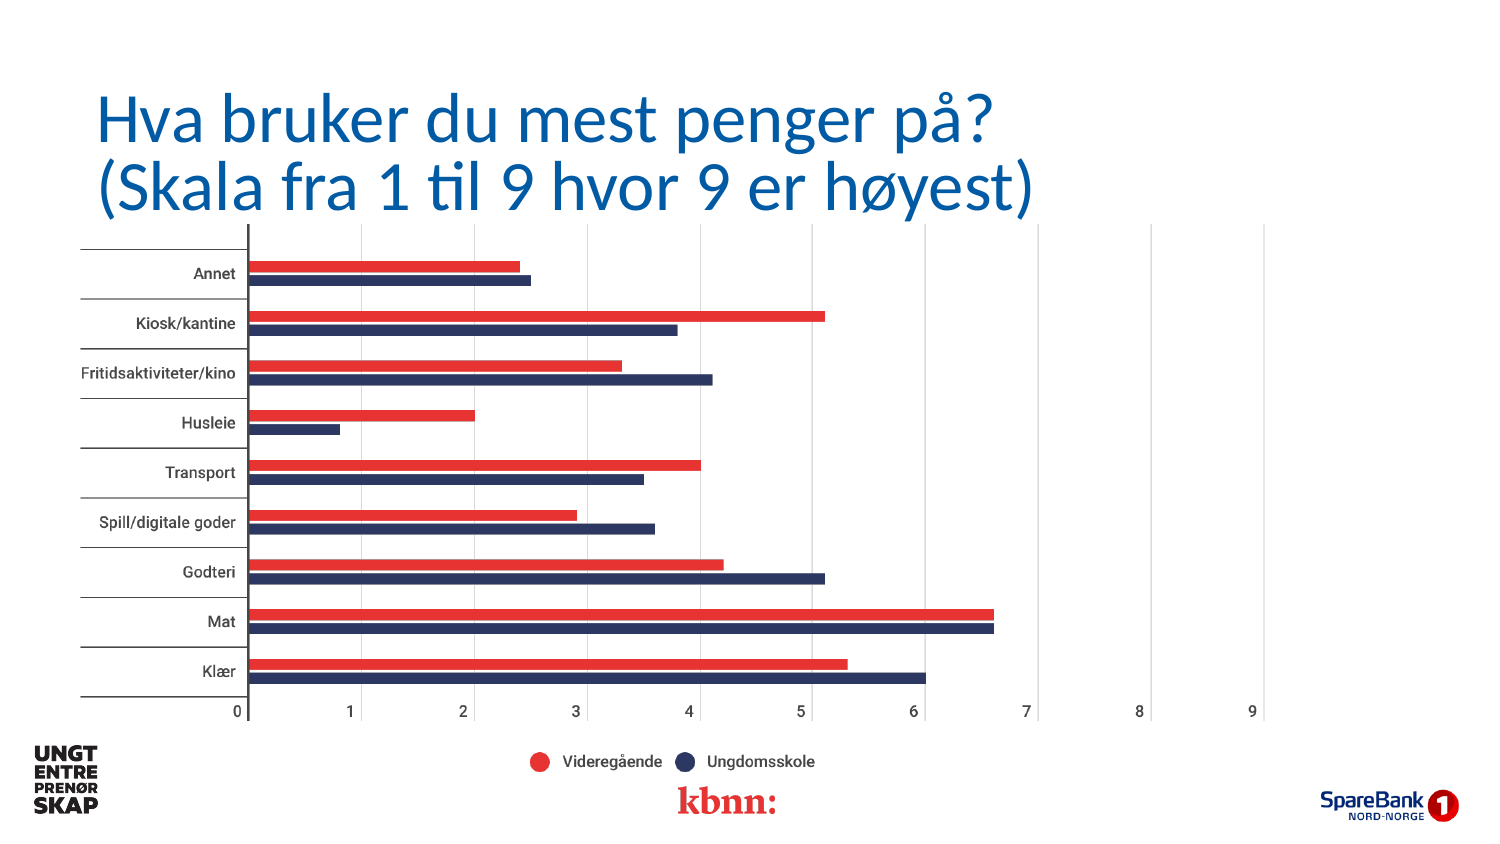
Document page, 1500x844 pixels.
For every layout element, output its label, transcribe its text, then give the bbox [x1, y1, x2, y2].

picture [34, 185, 1465, 828]
title Hva bruker du mest penger på? (Skala fra 1 til 9 hvor 9 er høyest) [96, 88, 1404, 228]
